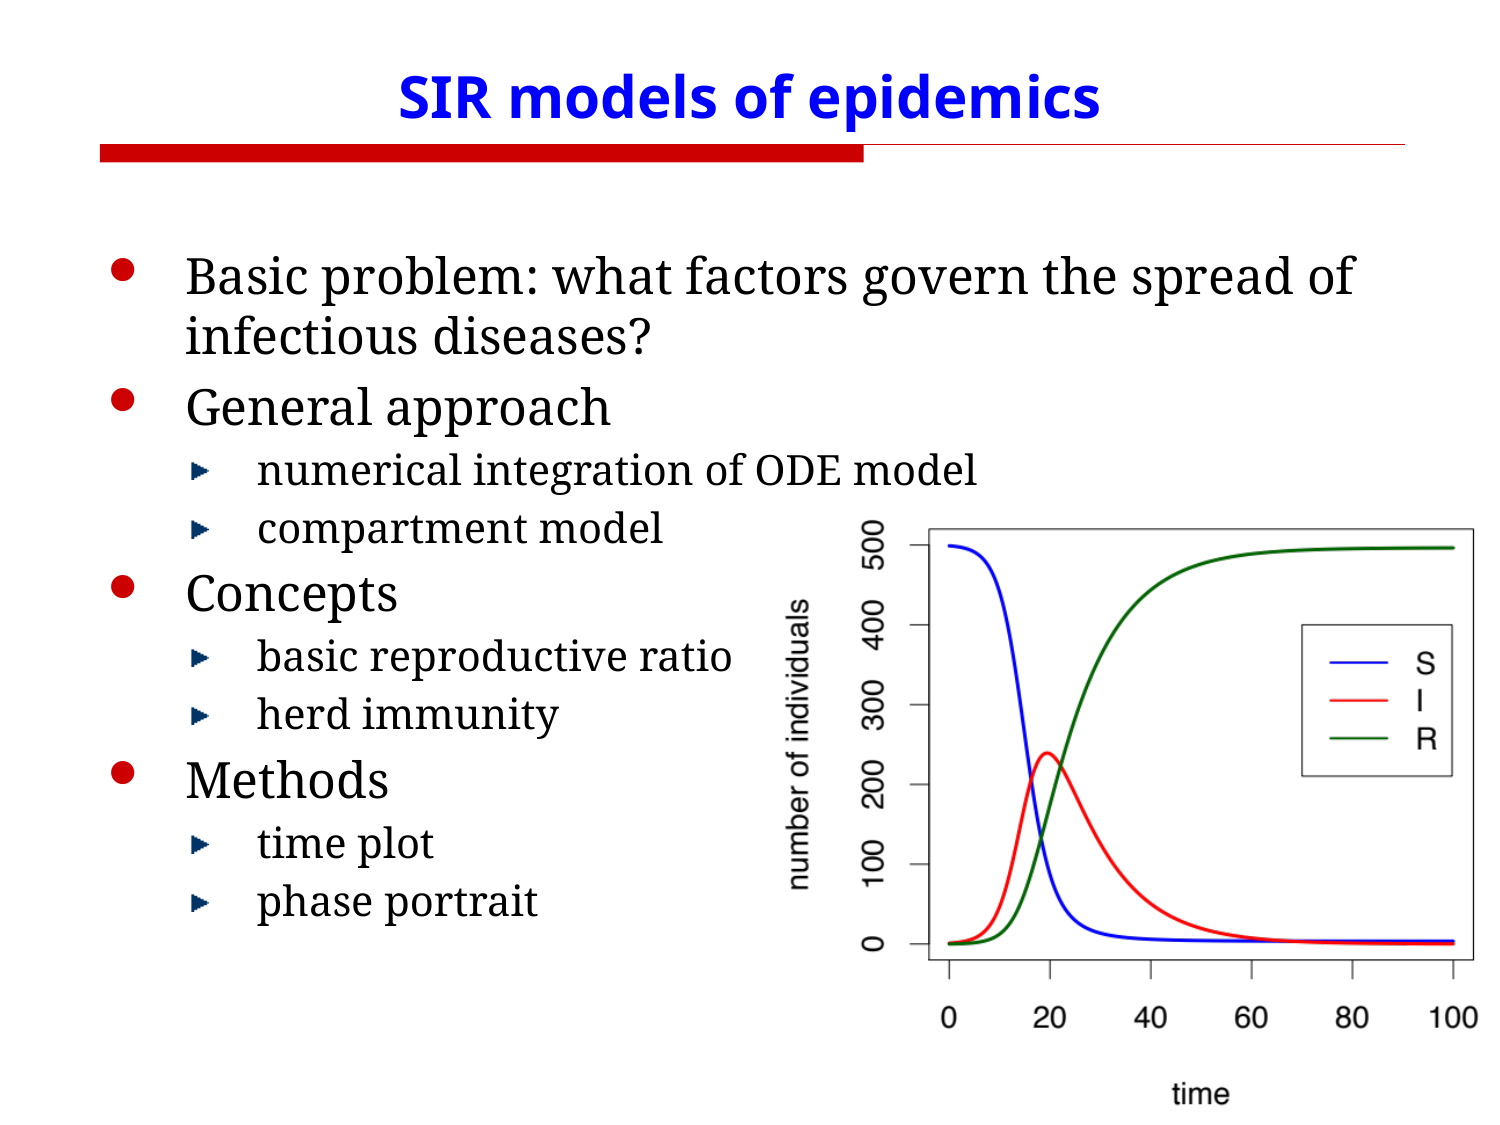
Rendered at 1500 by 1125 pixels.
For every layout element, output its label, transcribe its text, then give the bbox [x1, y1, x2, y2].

picture [185, 514, 209, 539]
picture [774, 374, 1500, 1125]
picture [185, 888, 209, 912]
picture [185, 456, 209, 480]
title SIR models of epidemics [94, 50, 1407, 138]
list Basic problem: what factors govern the spread of infectious diseases? General approach numerical integration of ODE model compartment model Concepts basic reproductive ratio herd immunity Methods time plot phase portrait [92, 237, 1413, 1075]
picture [185, 829, 209, 854]
picture [185, 643, 209, 667]
picture [185, 701, 209, 725]
